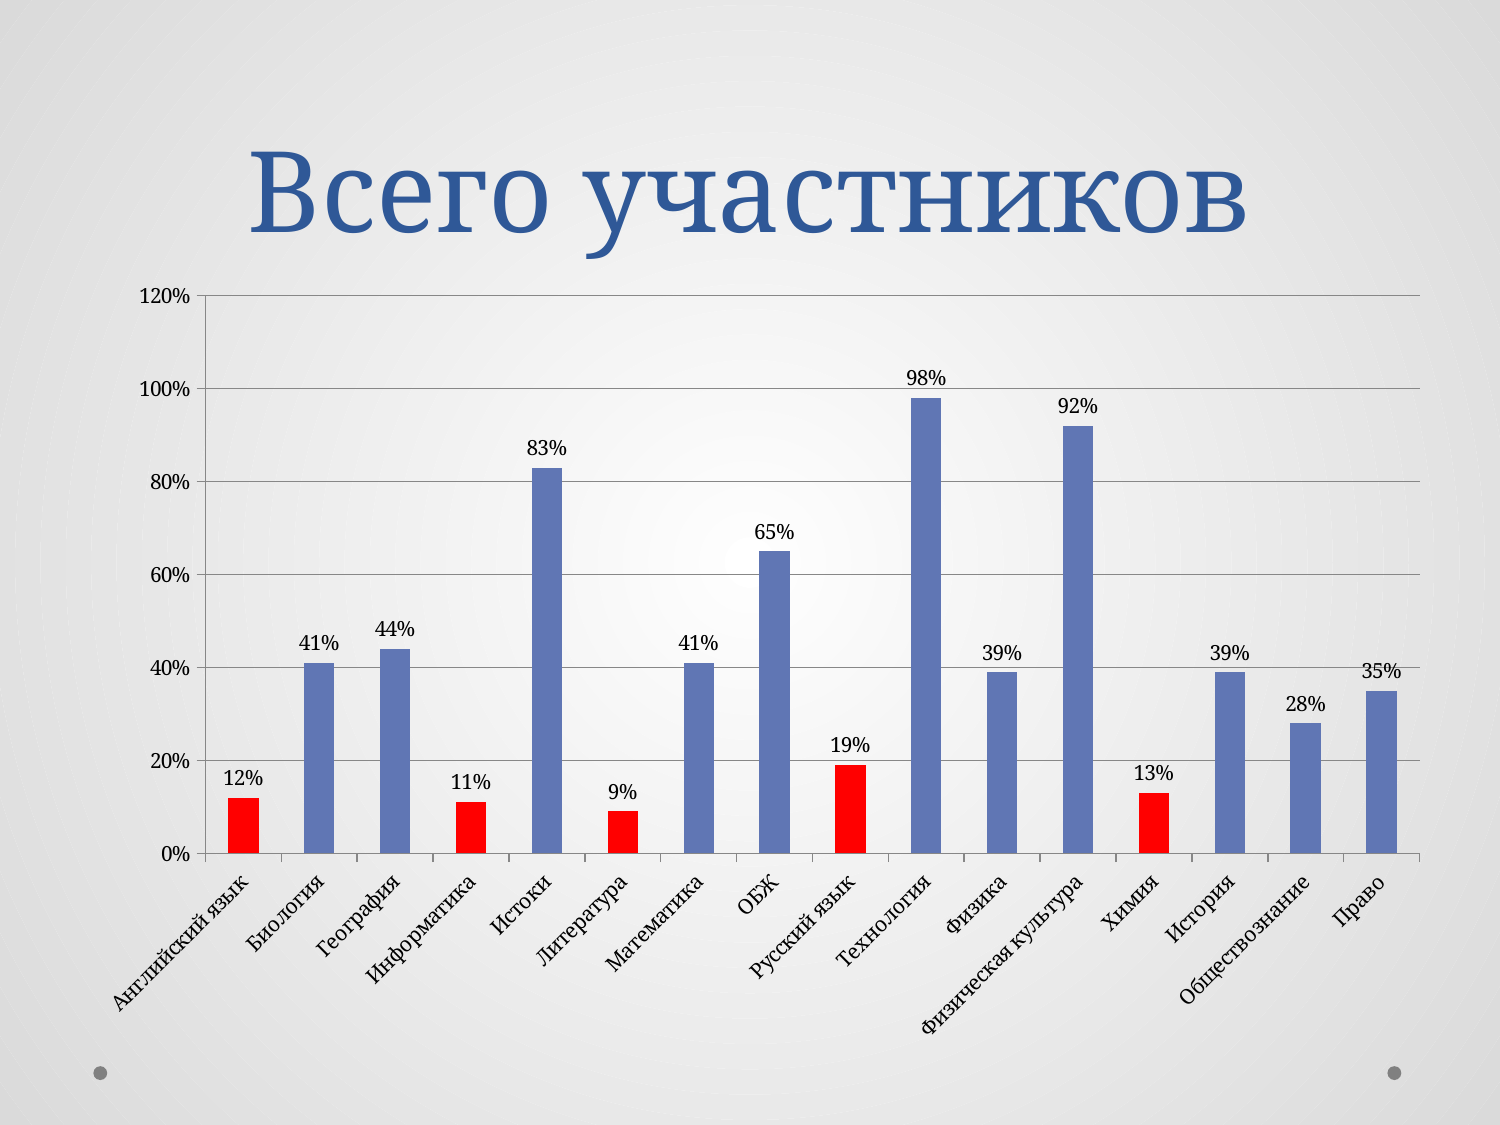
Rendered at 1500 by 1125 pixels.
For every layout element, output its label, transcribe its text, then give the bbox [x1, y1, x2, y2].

chart [76, 265, 1448, 1059]
title Всего участников [75, 0, 1425, 263]
